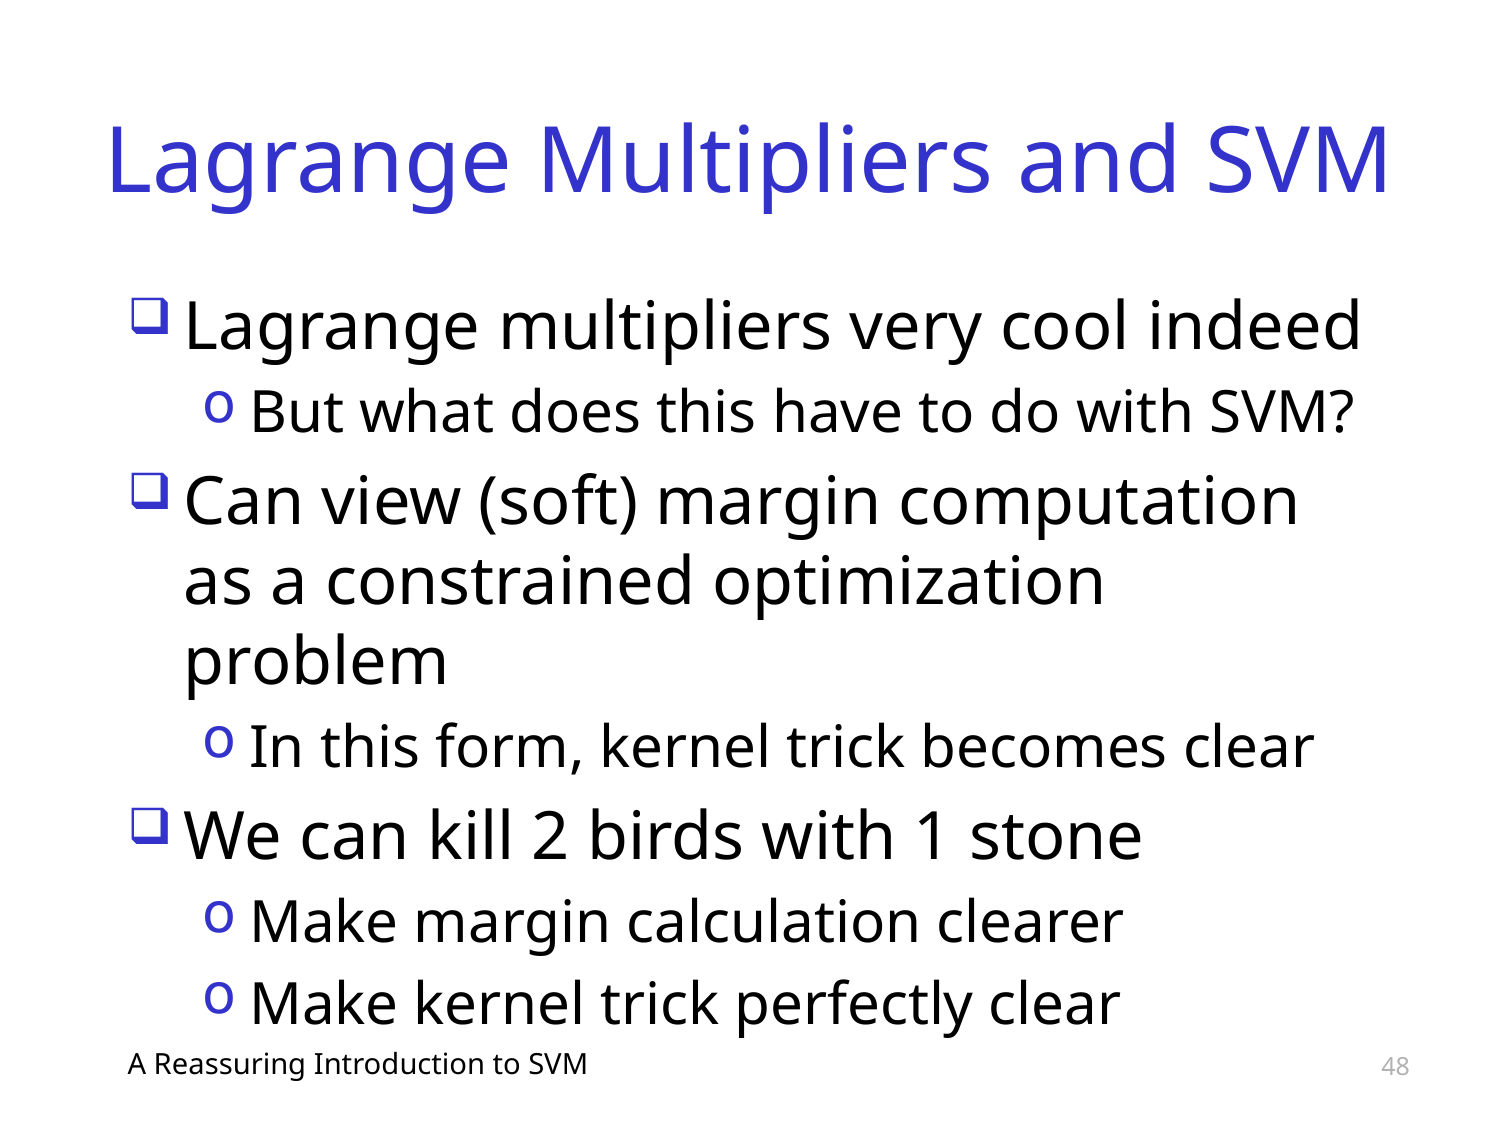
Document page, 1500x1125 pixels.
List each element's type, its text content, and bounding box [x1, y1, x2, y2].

footer A Reassuring Introduction to SVM [112, 1037, 776, 1101]
title Lagrange Multipliers and SVM [87, 62, 1413, 251]
slide_number 48 [1074, 1037, 1425, 1098]
list Lagrange multipliers very cool indeed But what does this have to do with SVM? Can view (soft) margin computation as a constrained optimization problem In this form, kernel trick becomes clear We can kill 2 birds with 1 stone Make margin calculation clearer Make kernel trick perfectly clear [112, 274, 1401, 1001]
